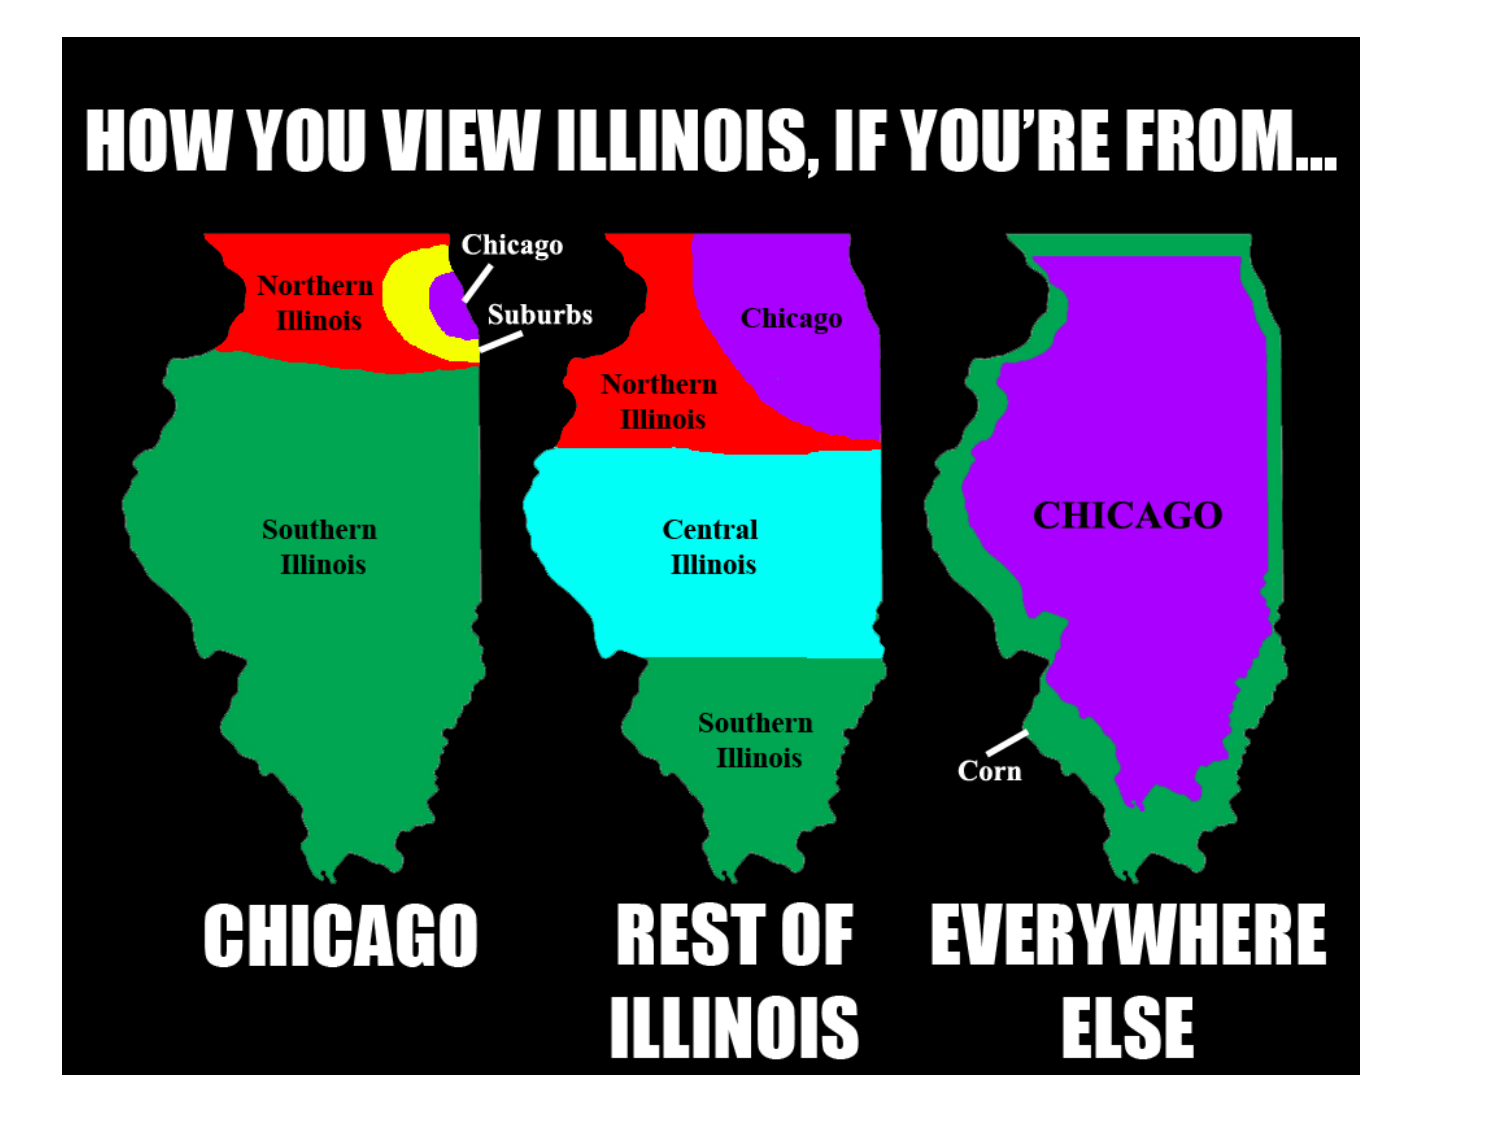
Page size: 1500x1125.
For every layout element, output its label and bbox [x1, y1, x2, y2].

picture [62, 37, 1360, 1076]
